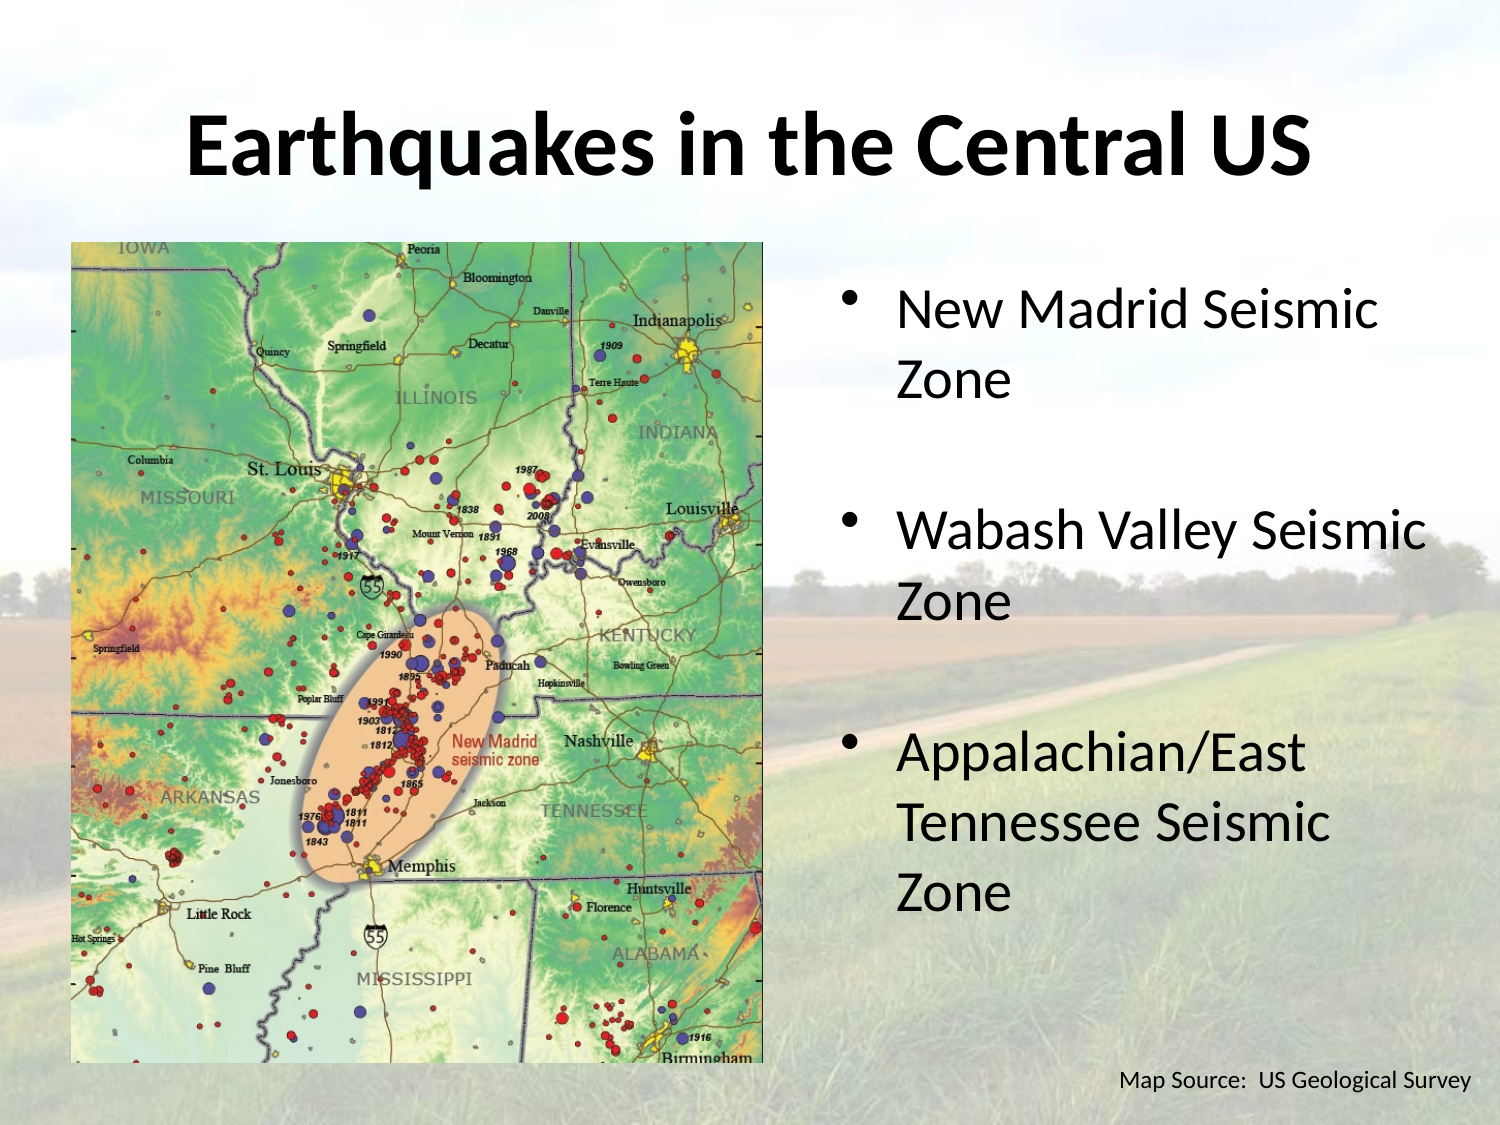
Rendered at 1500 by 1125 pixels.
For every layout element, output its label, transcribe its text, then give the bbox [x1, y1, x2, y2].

picture [0, 0, 1500, 1125]
list New Madrid Seismic Zone Wabash Valley Seismic Zone Appalachian/East Tennessee Seismic Zone [825, 262, 1463, 1005]
title Earthquakes in the Central US [75, 45, 1425, 233]
text_box Map Source: US Geological Survey [1104, 1056, 1488, 1102]
